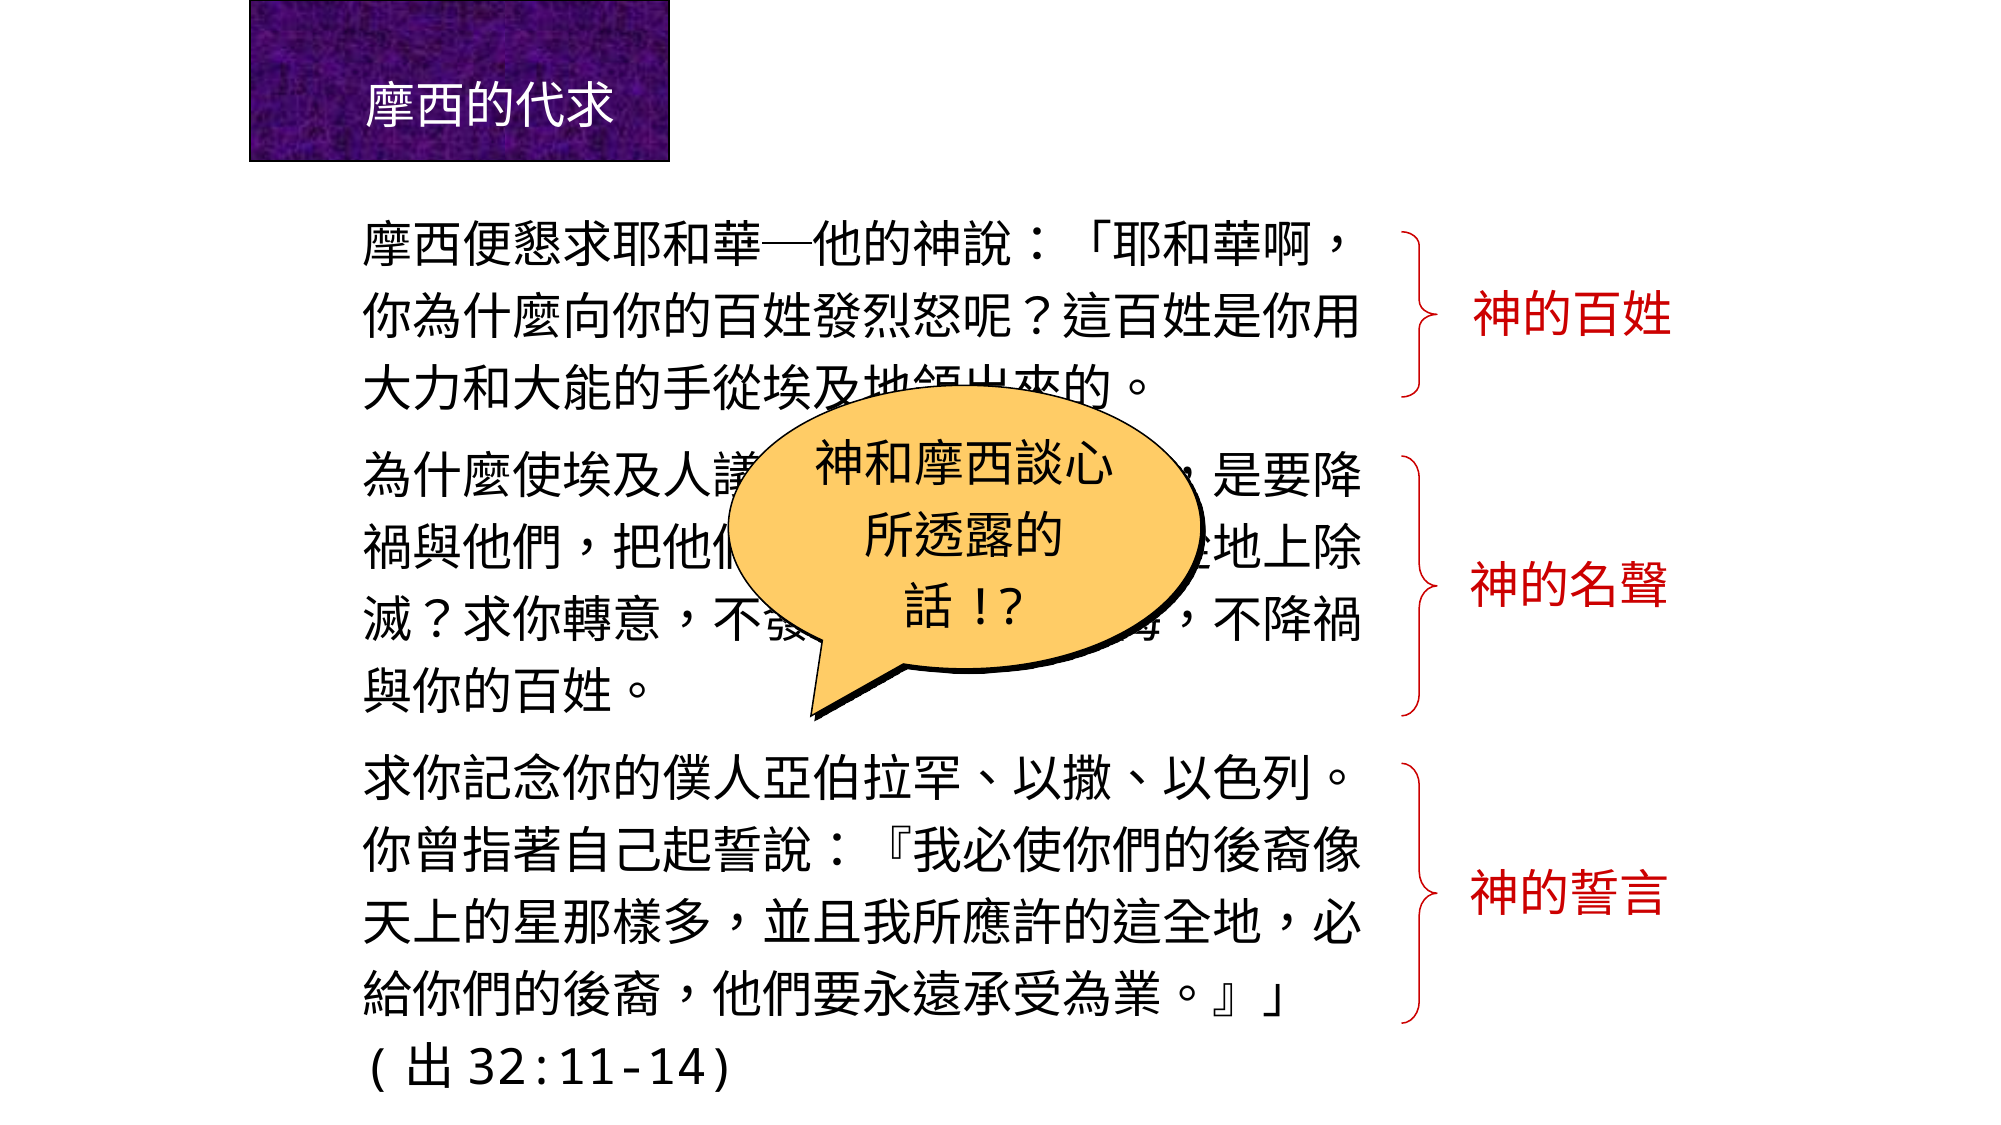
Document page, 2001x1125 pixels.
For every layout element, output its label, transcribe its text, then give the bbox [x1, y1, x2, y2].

text_box [1401, 763, 1437, 1024]
text_box 神的誓言 [1455, 853, 1685, 929]
text_box 摩西的代求 [350, 66, 631, 142]
text_box [1401, 231, 1437, 398]
text_box 神的名聲 [1455, 546, 1685, 622]
text_box [1401, 455, 1437, 716]
text_box 神和摩西談心所透露的話!? [728, 385, 1202, 717]
text_box 摩西便懇求耶和華─他的神說：「耶和華啊，你為什麼向你的百姓發烈怒呢？這百姓是你用大力和大能的手從埃及地領出來的。 為什麼使埃及人議論說他領他們出去，是要降禍與他們，把他們殺在山中，將他們從地上除滅？求你轉意，不發你的烈怒；後悔，不降禍與你的百姓。 求你記念你的僕人亞伯拉罕、以撒、以色列。你曾指著自己起誓說：『我必使你們的後裔像天上的星那樣多，並且我所應許的這全地，必給你們的後裔，他們要永遠承受為業。』」(出32:11-14) [347, 193, 1426, 1102]
text_box [249, 0, 670, 161]
text_box 神的百姓 [1457, 274, 1688, 350]
